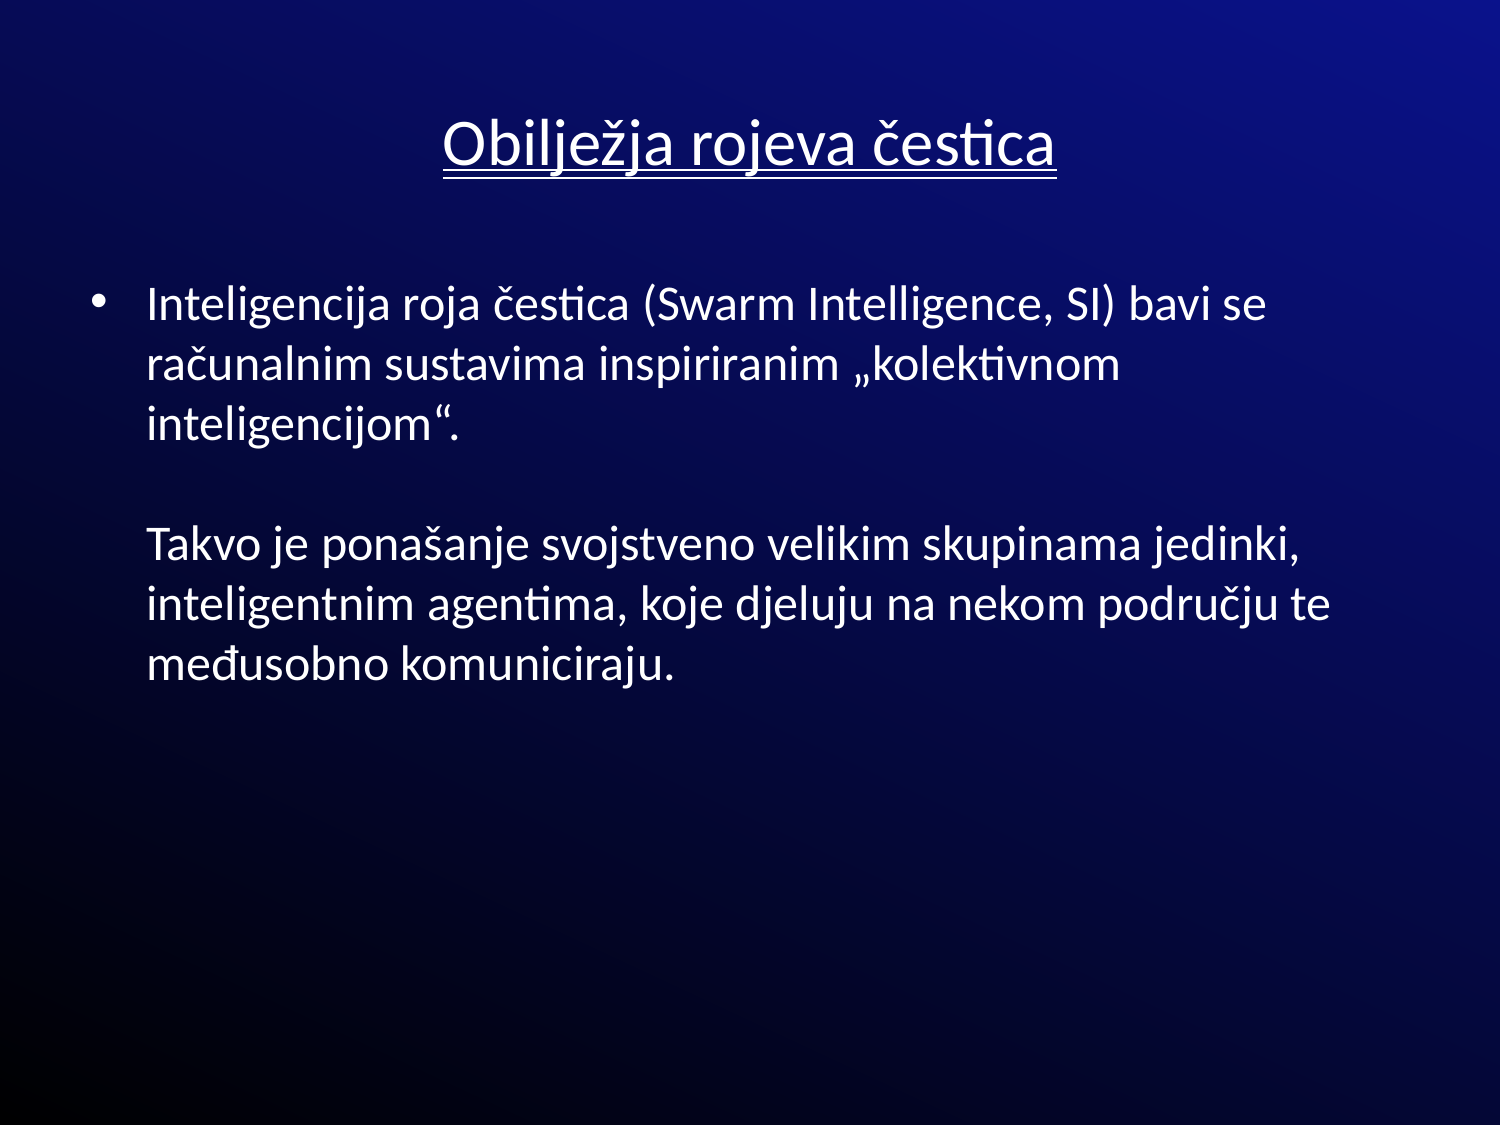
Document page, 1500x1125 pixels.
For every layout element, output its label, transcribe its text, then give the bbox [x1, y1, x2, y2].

title Obilježja rojeva čestica [75, 45, 1425, 233]
list Inteligencija roja čestica (Swarm Intelligence, SI) bavi se računalnim sustavima inspiriranim „kolektivnom inteligencijom“. Takvo je ponašanje svojstveno velikim skupinama jedinki, inteligentnim agentima, koje djeluju na nekom području te međusobno komuniciraju. [75, 262, 1425, 1005]
